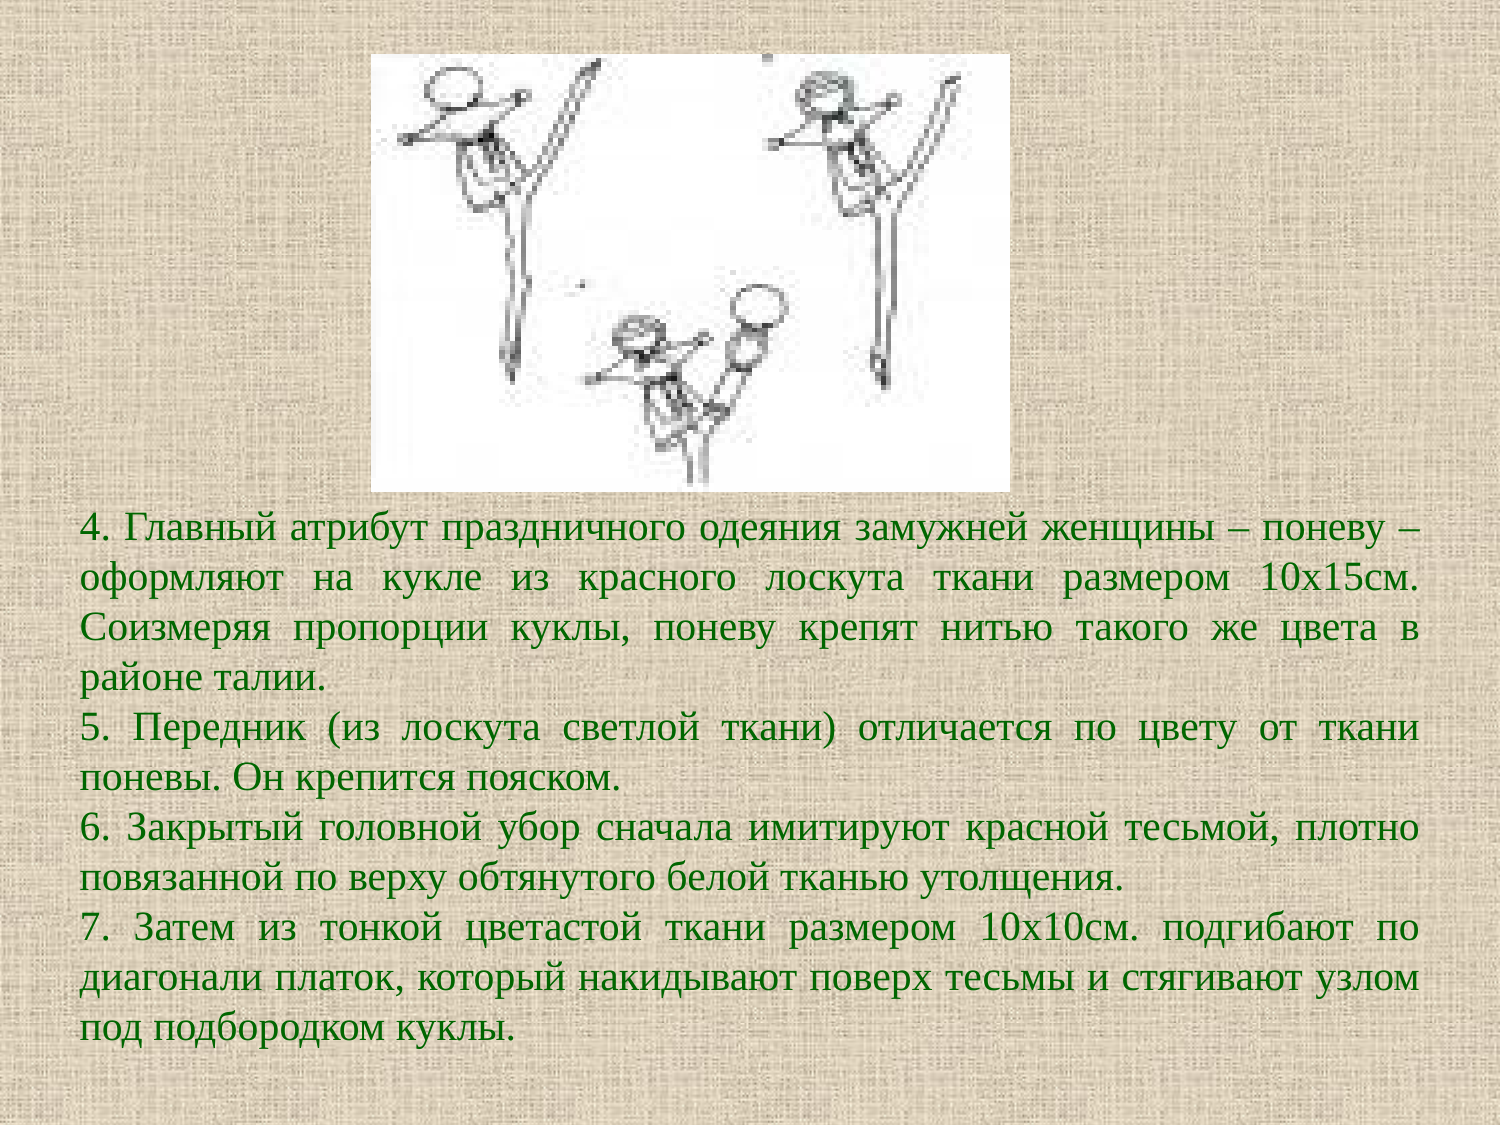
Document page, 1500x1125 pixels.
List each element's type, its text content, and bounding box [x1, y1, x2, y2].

text_box 4. Главный атрибут праздничного одеяния замужней женщины – поневу – оформляют на кукле из красного лоскута ткани размером 10х15см. Соизмеряя пропорции куклы, поневу крепят нитью такого же цвета в районе талии. 5. Передник (из лоскута светлой ткани) отличается по цвету от ткани поневы. Он крепится пояском. 6. Закрытый головной убор сначала имитируют красной тесьмой, плотно повязанной по верху обтянутого белой тканью утолщения. 7. Затем из тонкой цветастой ткани размером 10х10см. подгибают по диагонали платок, который накидывают поверх тесьмы и стягивают узлом под подбородком куклы. [64, 491, 1436, 1057]
picture [0, 0, 1500, 1125]
